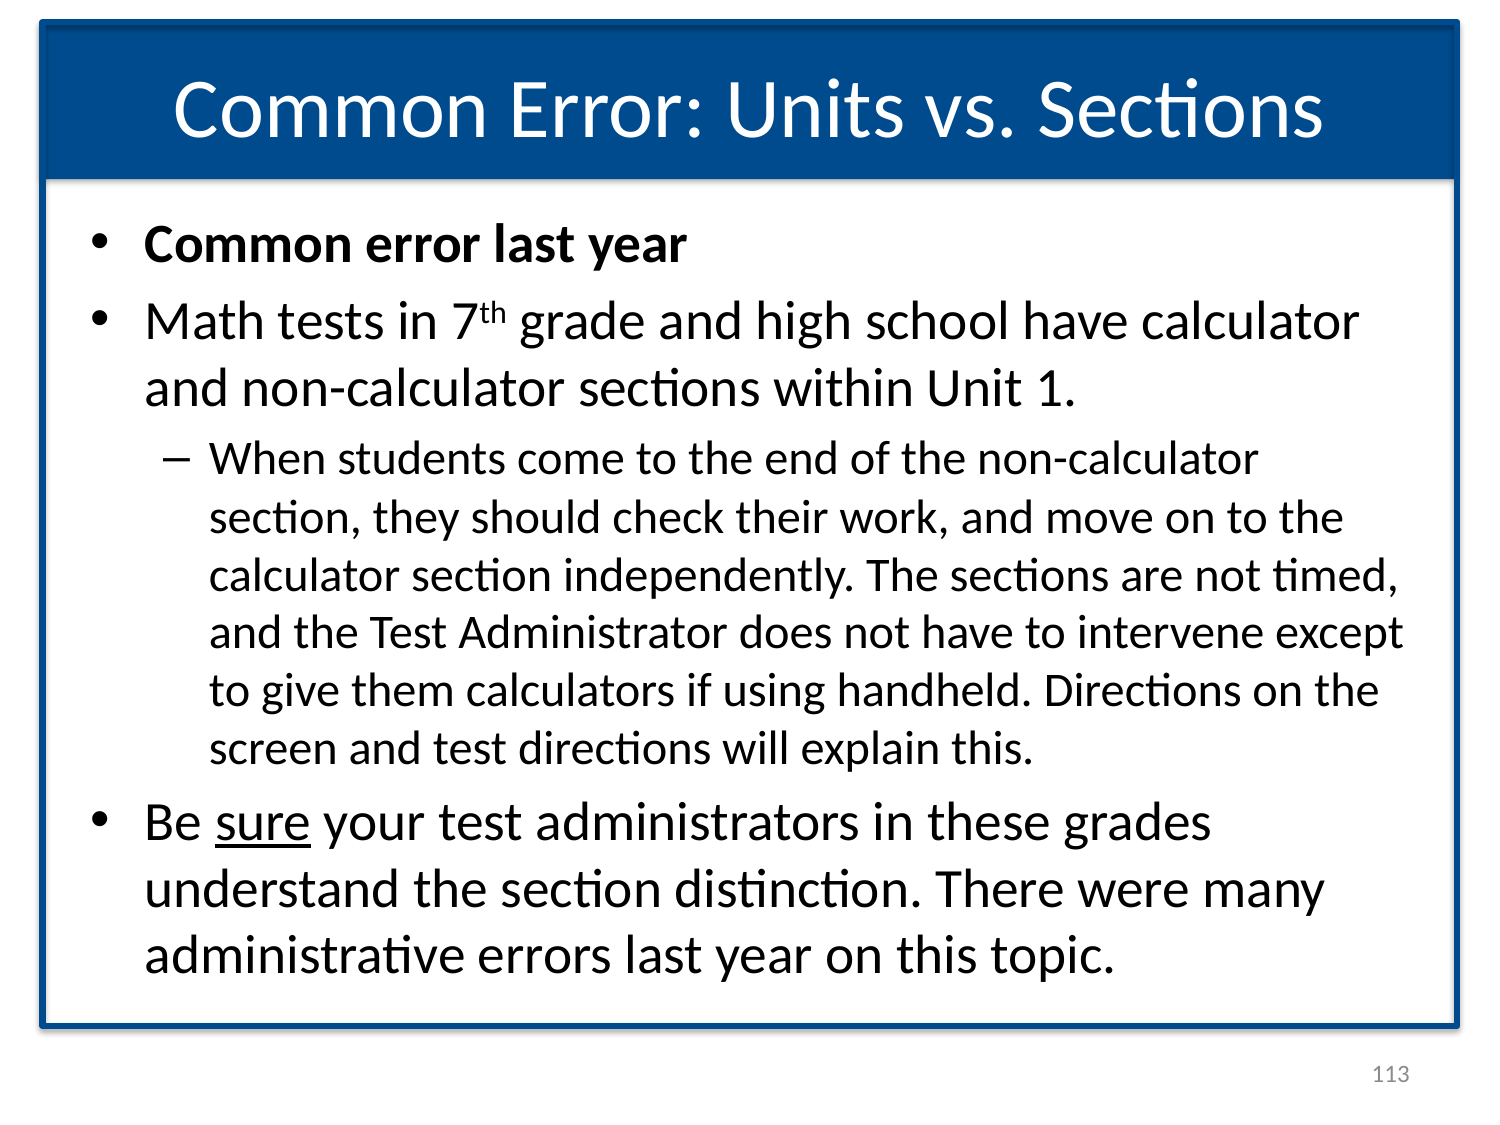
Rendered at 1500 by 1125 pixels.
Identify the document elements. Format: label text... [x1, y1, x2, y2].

list Common error last year Math tests in 7th grade and high school have calculator and non-calculator sections within Unit 1. When students come to the end of the non-calculator section, they should check their work, and move on to the calculator section independently. The sections are not timed, and the Test Administrator does not have to intervene except to give them calculators if using handheld. Directions on the screen and test directions will explain this. Be sure your test administrators in these grades understand the section distinction. There were many administrative errors last year on this topic. [75, 199, 1425, 1005]
slide_number 113 [1074, 1042, 1425, 1103]
title Common Error: Units vs. Sections [75, 45, 1425, 163]
